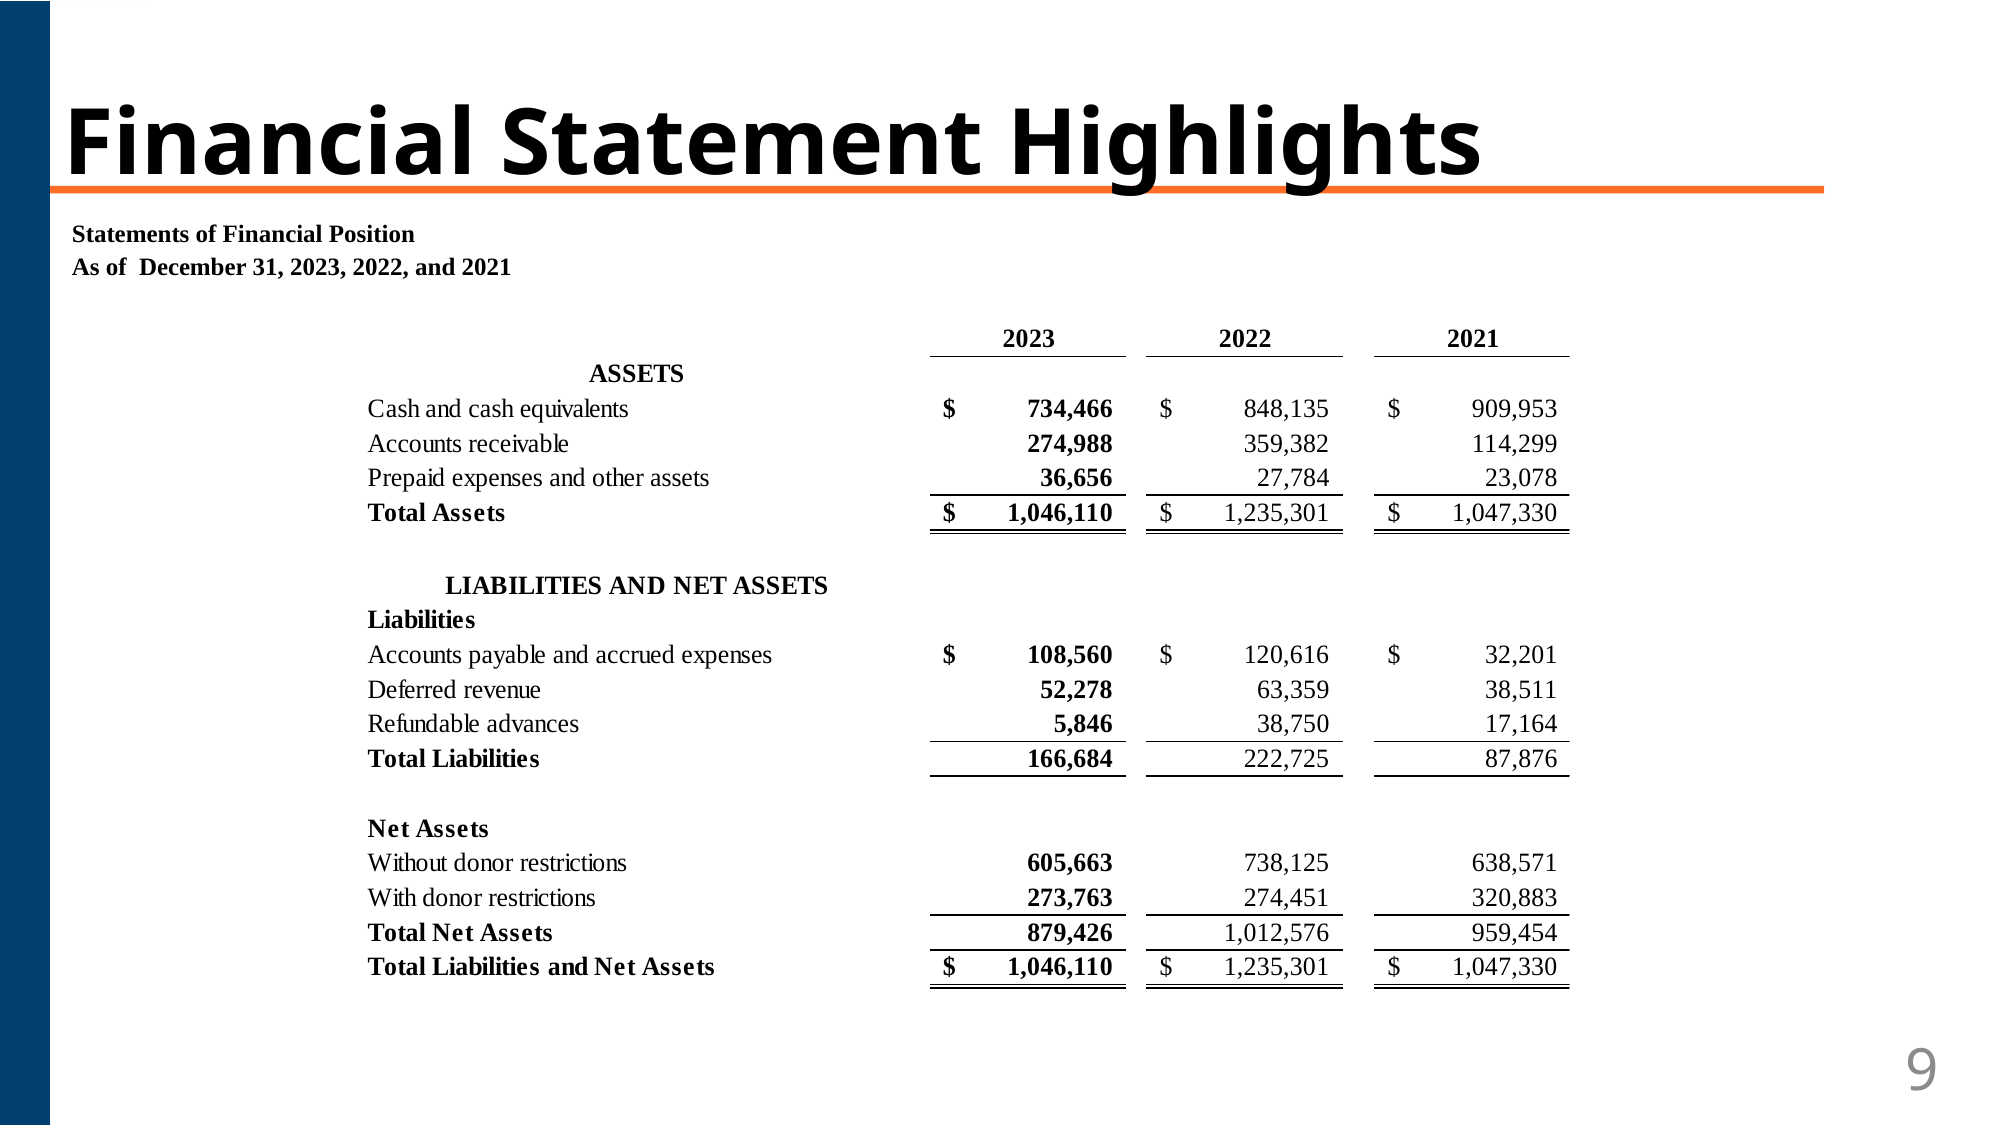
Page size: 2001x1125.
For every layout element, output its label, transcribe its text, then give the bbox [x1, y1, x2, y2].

slide_number 9 [1719, 1051, 1954, 1092]
table_header Statements of Financial Position [72, 220, 801, 247]
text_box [362, 320, 1572, 1024]
picture [0, 1, 50, 1125]
title Financial Statement Highlights [48, 75, 1823, 201]
table_cell As of December 31, 2023, 2022, and 2021 [72, 249, 801, 280]
